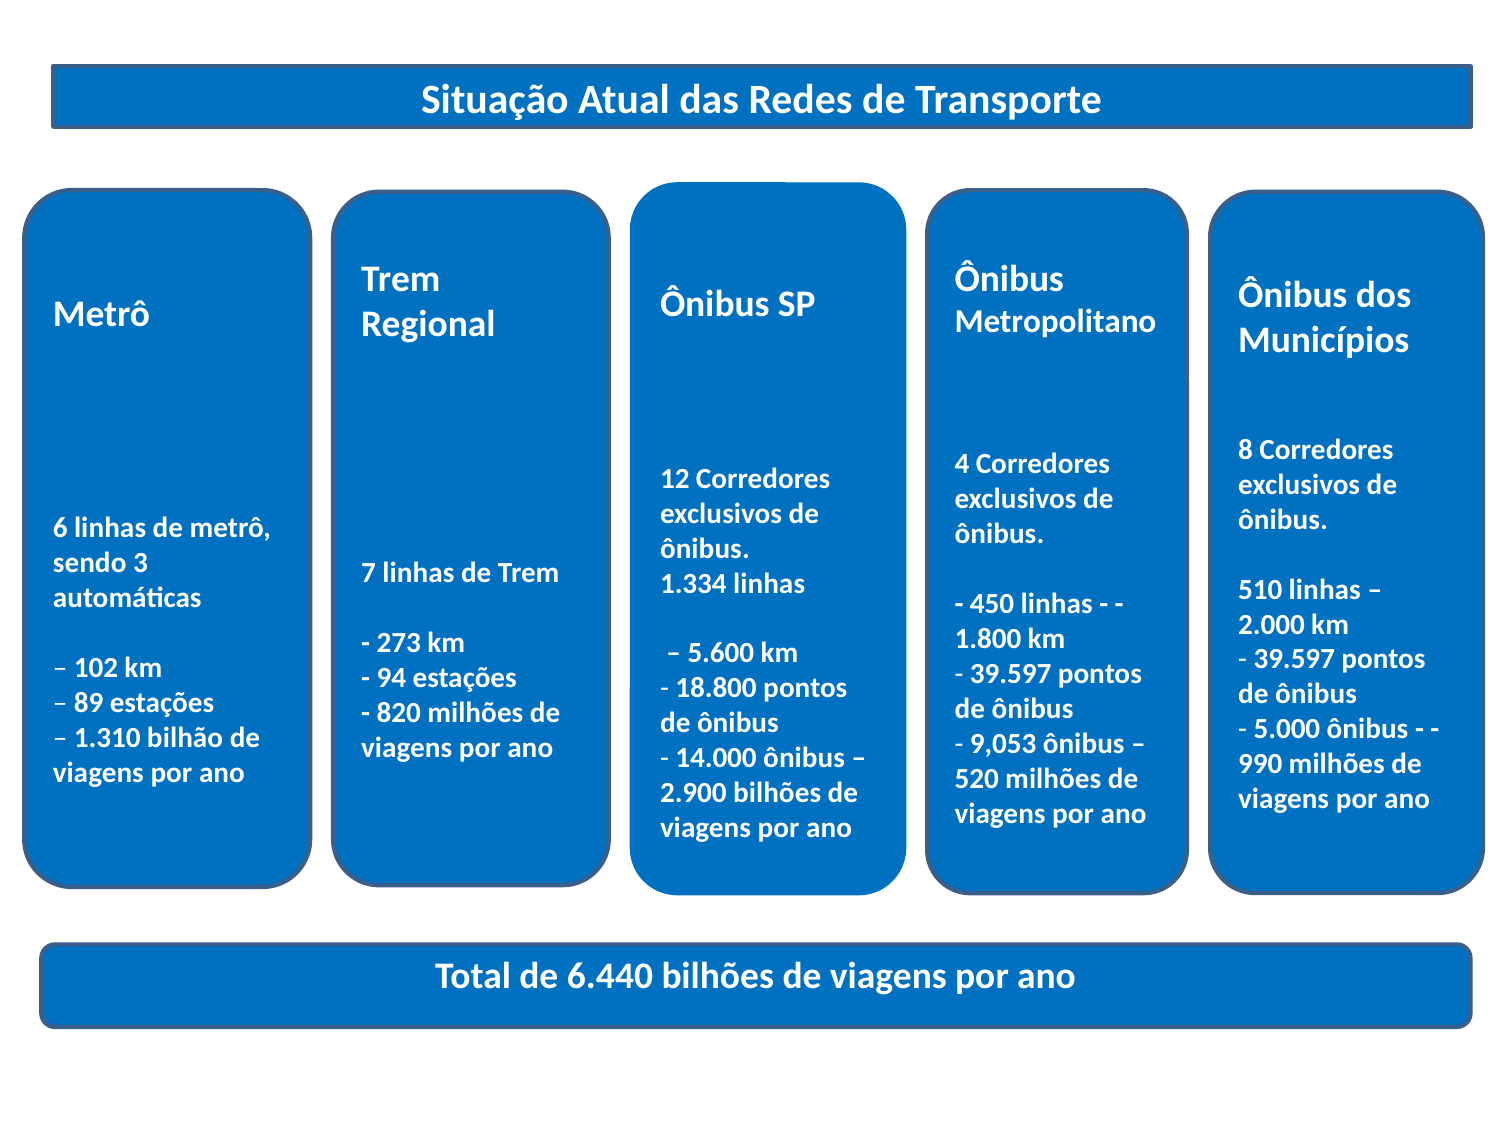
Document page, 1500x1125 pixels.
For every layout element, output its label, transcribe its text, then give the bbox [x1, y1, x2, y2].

text_box Ônibus SP 12 Corredores exclusivos de ônibus. 1.334 linhas – 5.600 km - 18.800 pontos de ônibus - 14.000 ônibus – 2.900 bilhões de viagens por ano [629, 182, 907, 896]
text_box Ônibus dos Municípios 8 Corredores exclusivos de ônibus. 510 linhas – 2.000 km - 39.597 pontos de ônibus - 5.000 ônibus - - 990 milhões de viagens por ano [1208, 189, 1486, 896]
text_box Ônibus Metropolitano 4 Corredores exclusivos de ônibus. - 450 linhas - - 1.800 km - 39.597 pontos de ônibus - 9,053 ônibus – 520 milhões de viagens por ano [925, 188, 1190, 896]
text_box Metrô 6 linhas de metrô, sendo 3 automáticas – 102 km – 89 estações – 1.310 bilhão de viagens por ano [22, 187, 313, 890]
text_box Situação Atual das Redes de Transporte [51, 64, 1473, 129]
text_box Total de 6.440 bilhões de viagens por ano 6 linhas de metrô, sendo 2 automáticas – 102 km [39, 942, 1473, 1030]
text_box Trem Regional 7 linhas de Trem - 273 km - 94 estações - 820 milhões de viagens por ano [330, 189, 611, 888]
